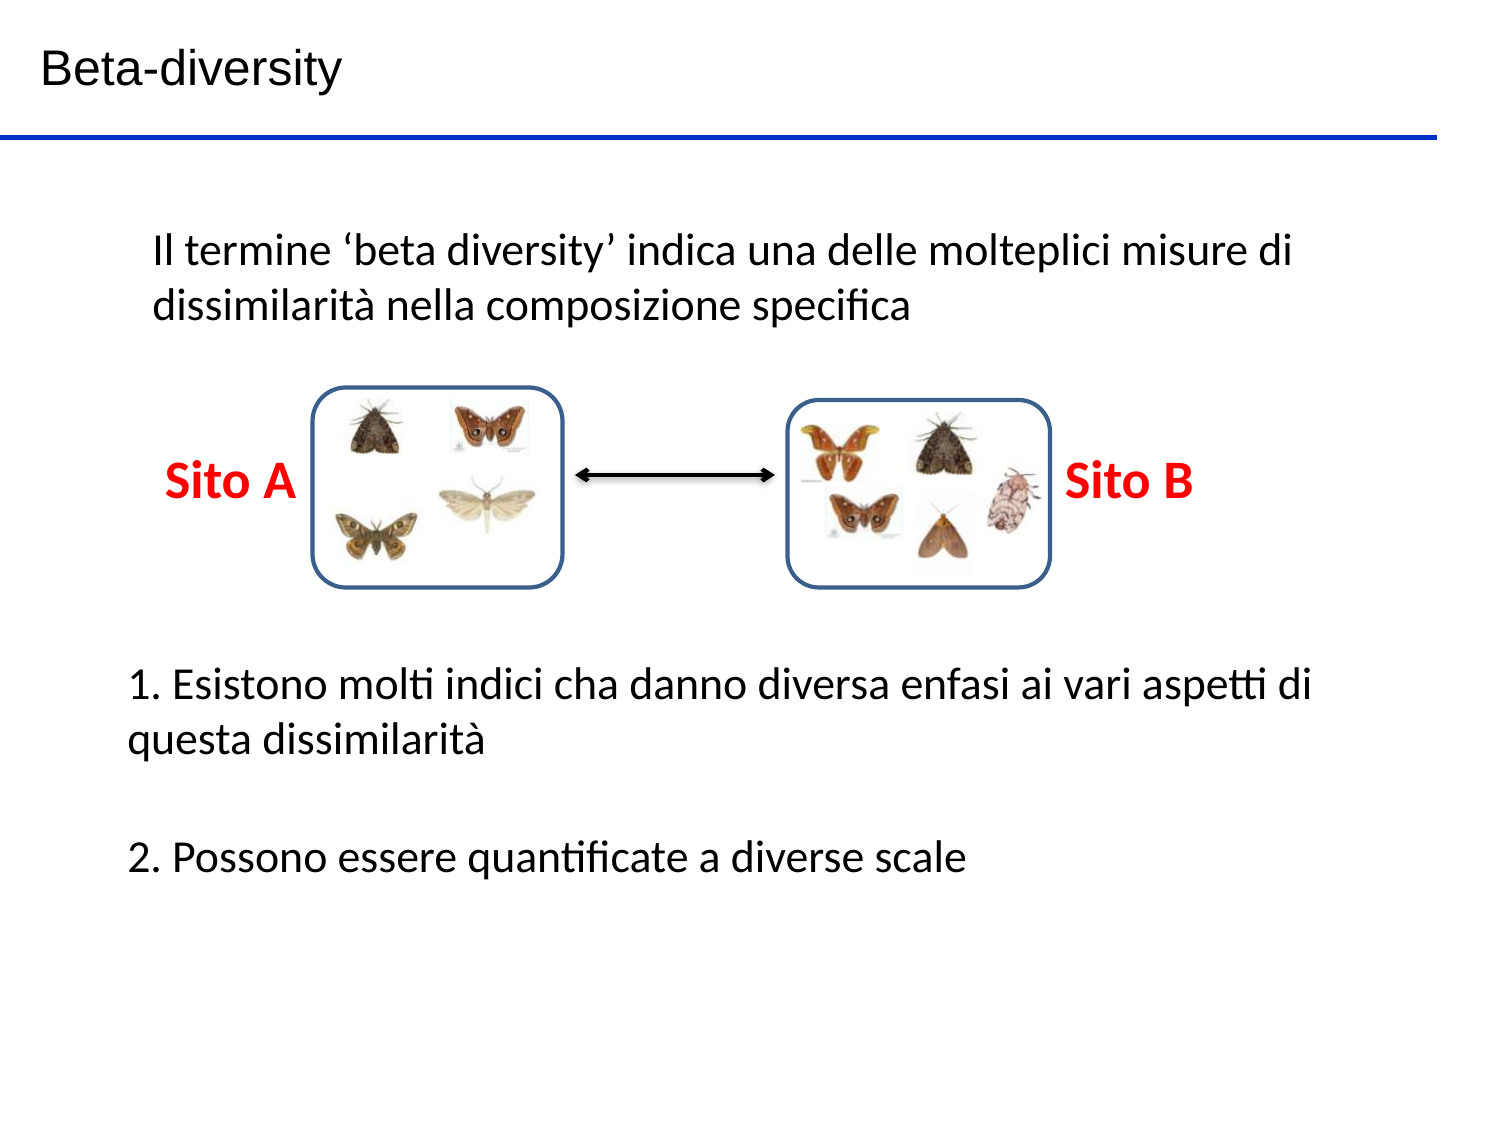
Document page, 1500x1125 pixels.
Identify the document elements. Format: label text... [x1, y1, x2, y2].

text_box Il termine ‘beta diversity’ indica una delle molteplici misure di dissimilarità nella composizione specifica [137, 212, 1363, 338]
picture [799, 424, 881, 484]
text_box 2. Possono essere quantificate a diverse scale [112, 818, 1350, 889]
picture [449, 399, 529, 454]
text_box [310, 385, 565, 590]
text_box Sito A [150, 437, 325, 532]
picture [824, 412, 1051, 576]
text_box [785, 397, 1053, 590]
text_box Beta-diversity [24, 27, 1300, 103]
text_box Sito B [1050, 437, 1250, 532]
picture [337, 399, 414, 454]
picture [437, 474, 538, 538]
text_box 1. Esistono molti indici cha danno diversa enfasi ai vari aspetti di questa dissimilarità [112, 646, 1350, 771]
picture [324, 499, 432, 572]
